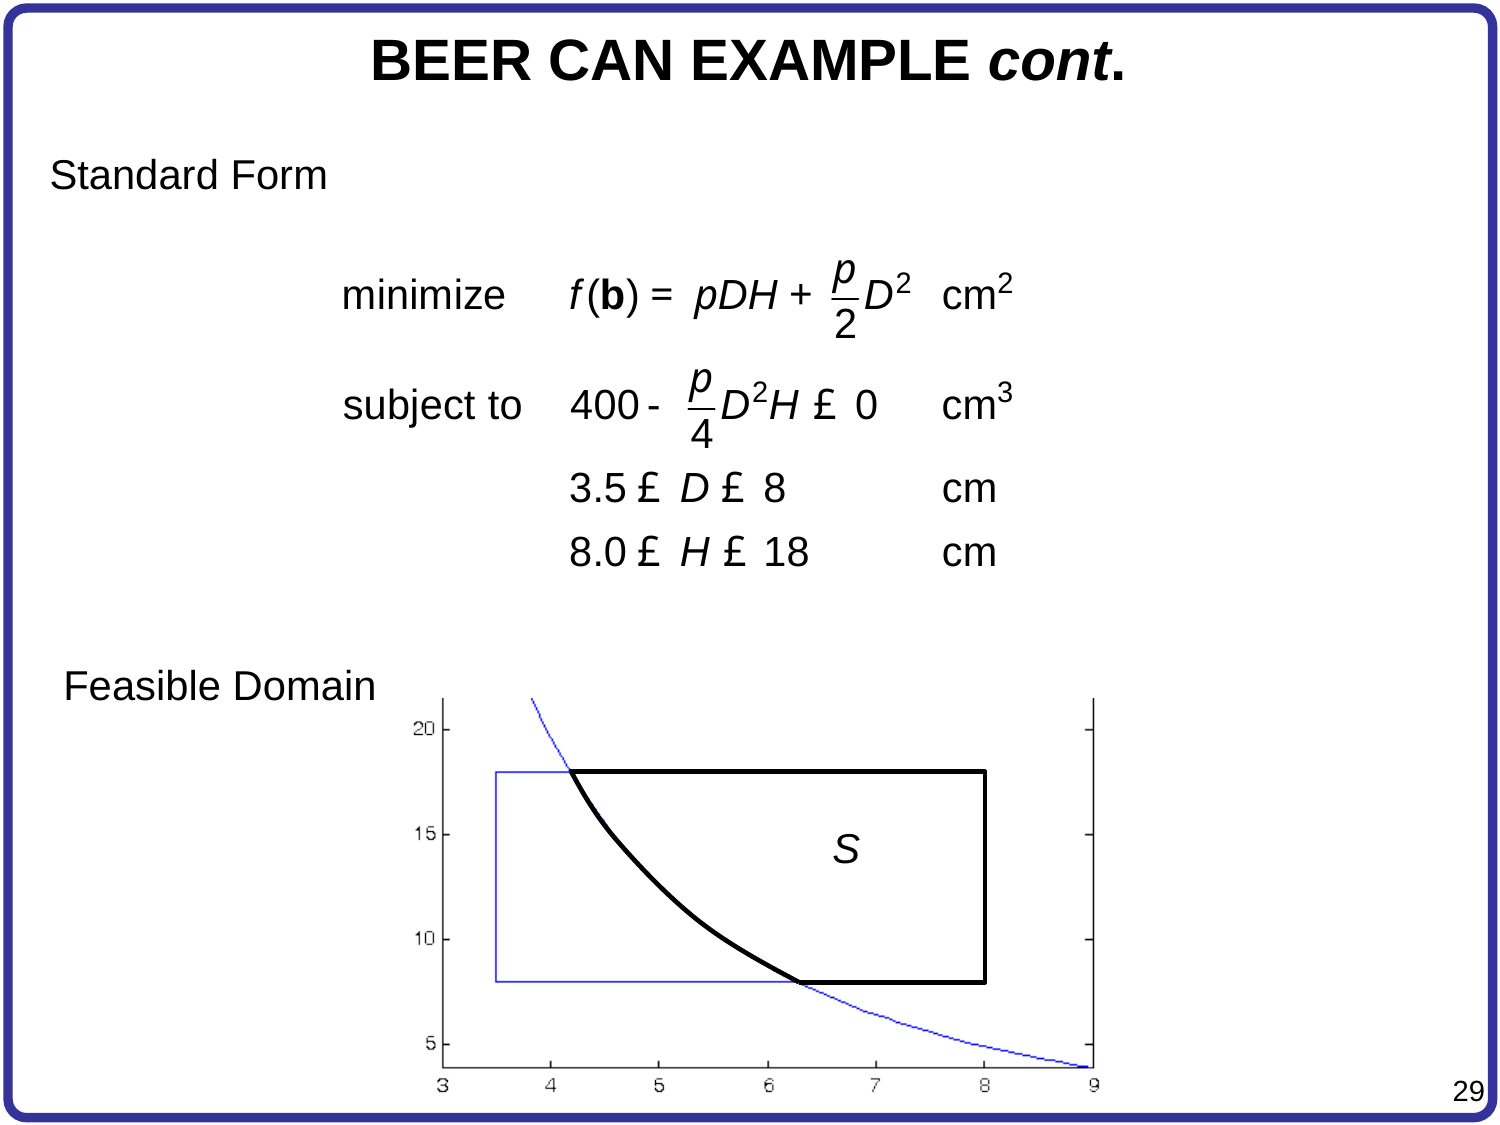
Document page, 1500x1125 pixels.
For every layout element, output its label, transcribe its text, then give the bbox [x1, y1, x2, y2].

text_box Feasible Domain [0, 651, 448, 717]
title BEER CAN EXAMPLE cont. [6, 7, 1492, 106]
text_box Standard Form [0, 140, 399, 206]
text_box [339, 244, 1022, 578]
picture [400, 698, 1115, 1105]
